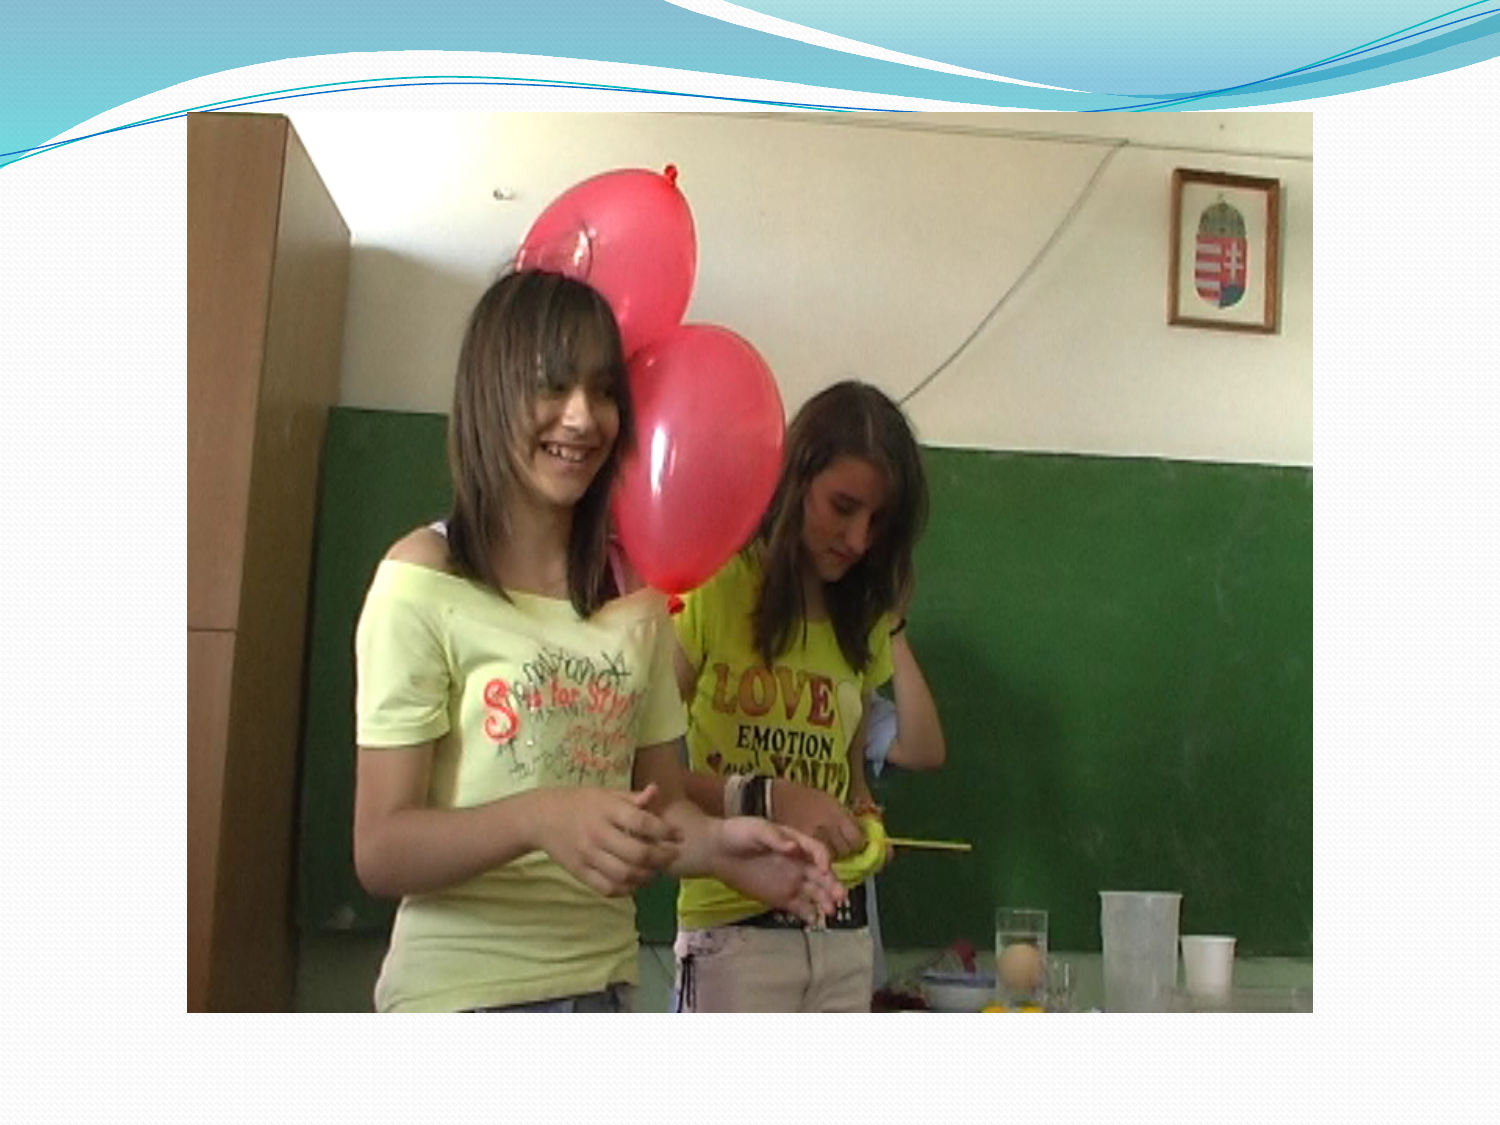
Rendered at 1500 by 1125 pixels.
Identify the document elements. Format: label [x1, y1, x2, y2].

picture [187, 112, 1313, 1013]
